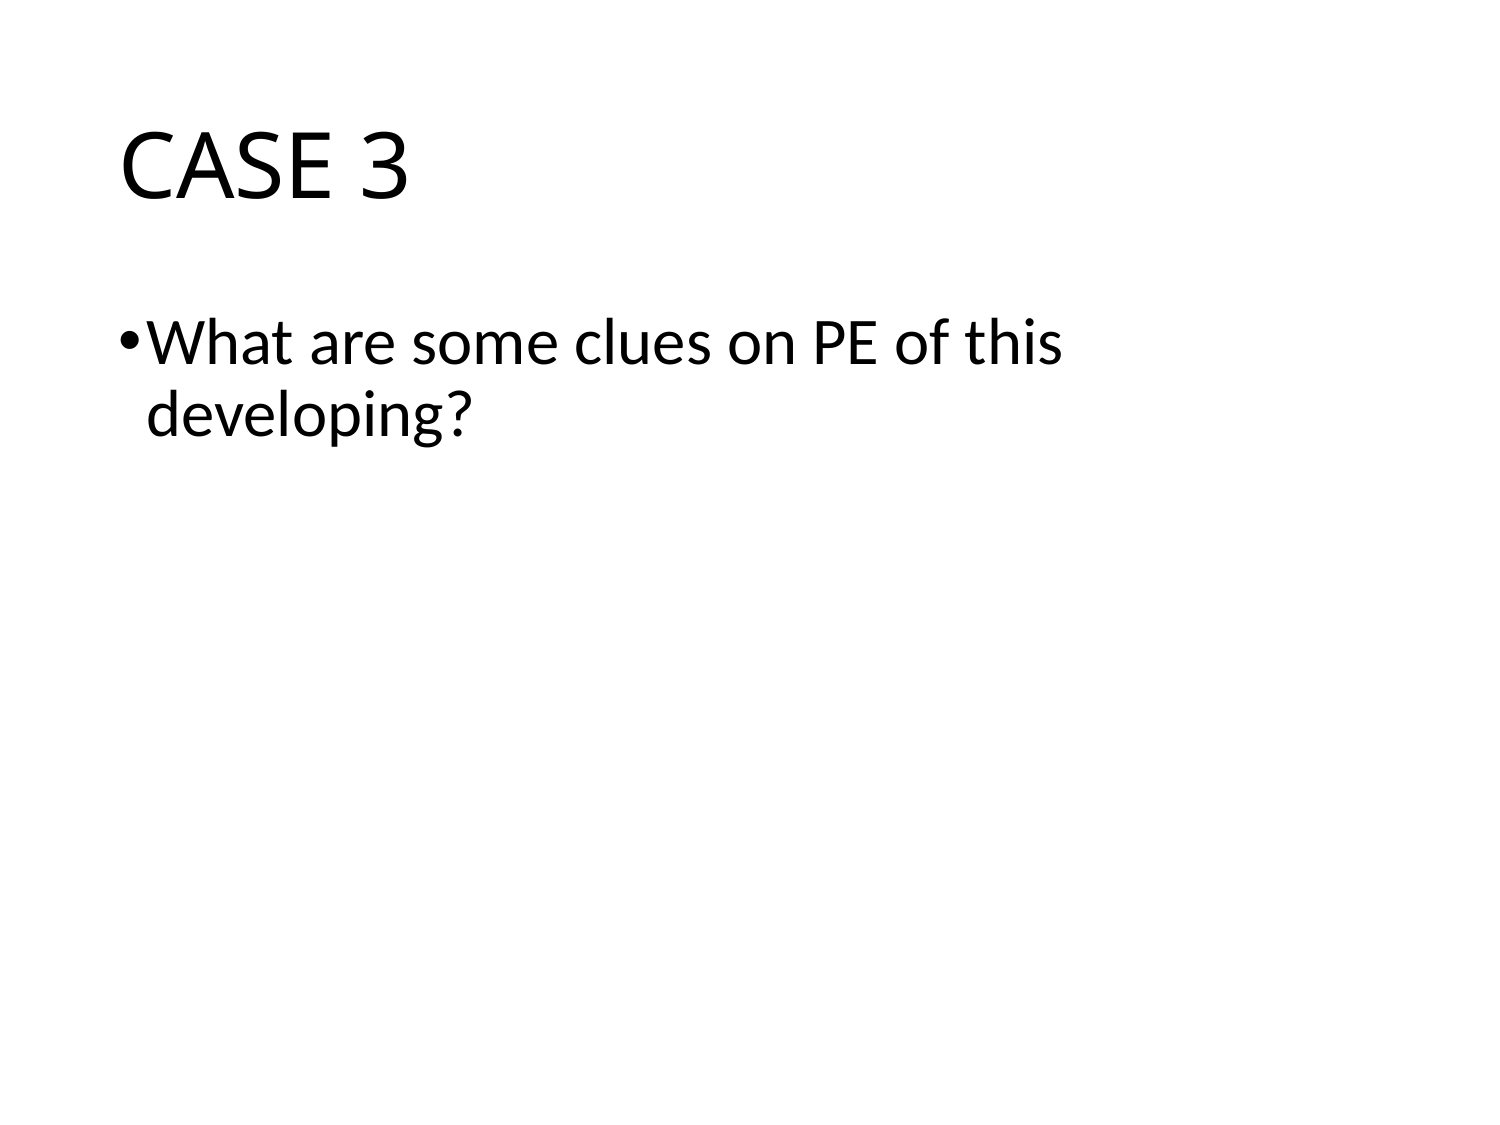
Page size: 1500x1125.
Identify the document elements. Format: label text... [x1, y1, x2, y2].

title CASE 3 [103, 59, 1397, 278]
list What are some clues on PE of this developing? [103, 299, 1397, 1014]
